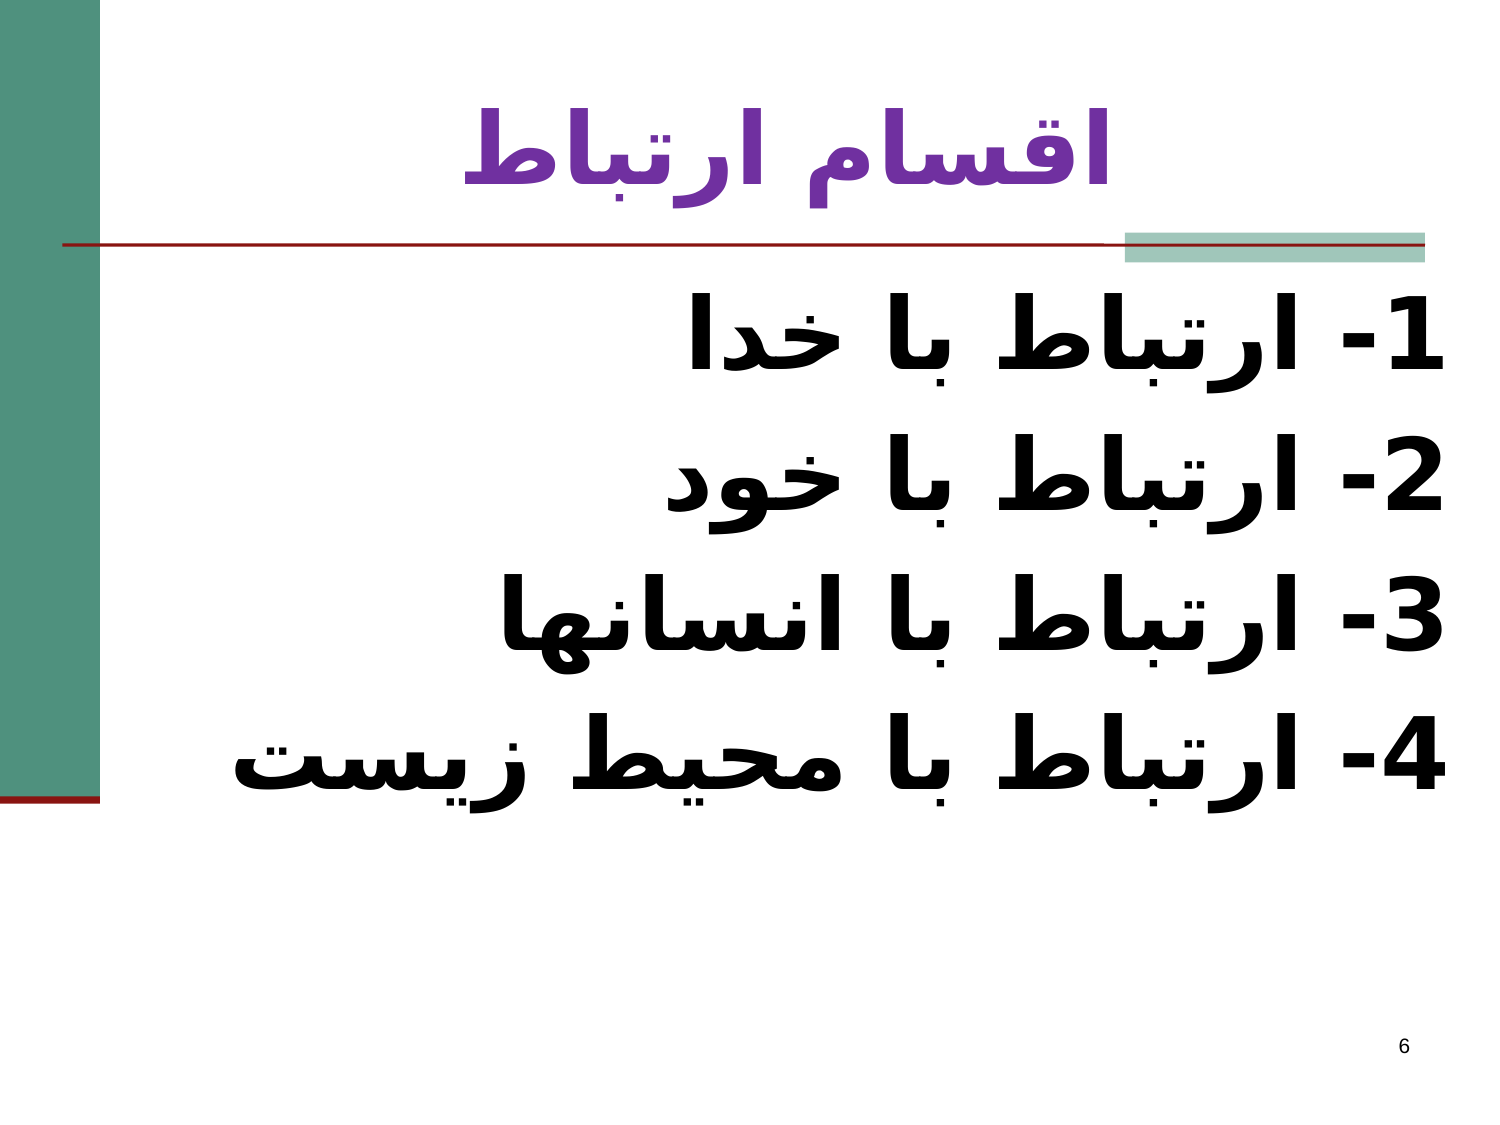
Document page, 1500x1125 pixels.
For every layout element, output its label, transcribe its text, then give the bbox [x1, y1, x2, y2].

slide_number 6 [1112, 1024, 1426, 1101]
list 1- ارتباط با خدا 2- ارتباط با خود 3- ارتباط با انسانها 4- ارتباط با محیط زیست [105, 262, 1465, 1102]
title اقسام ارتباط [150, 45, 1425, 234]
